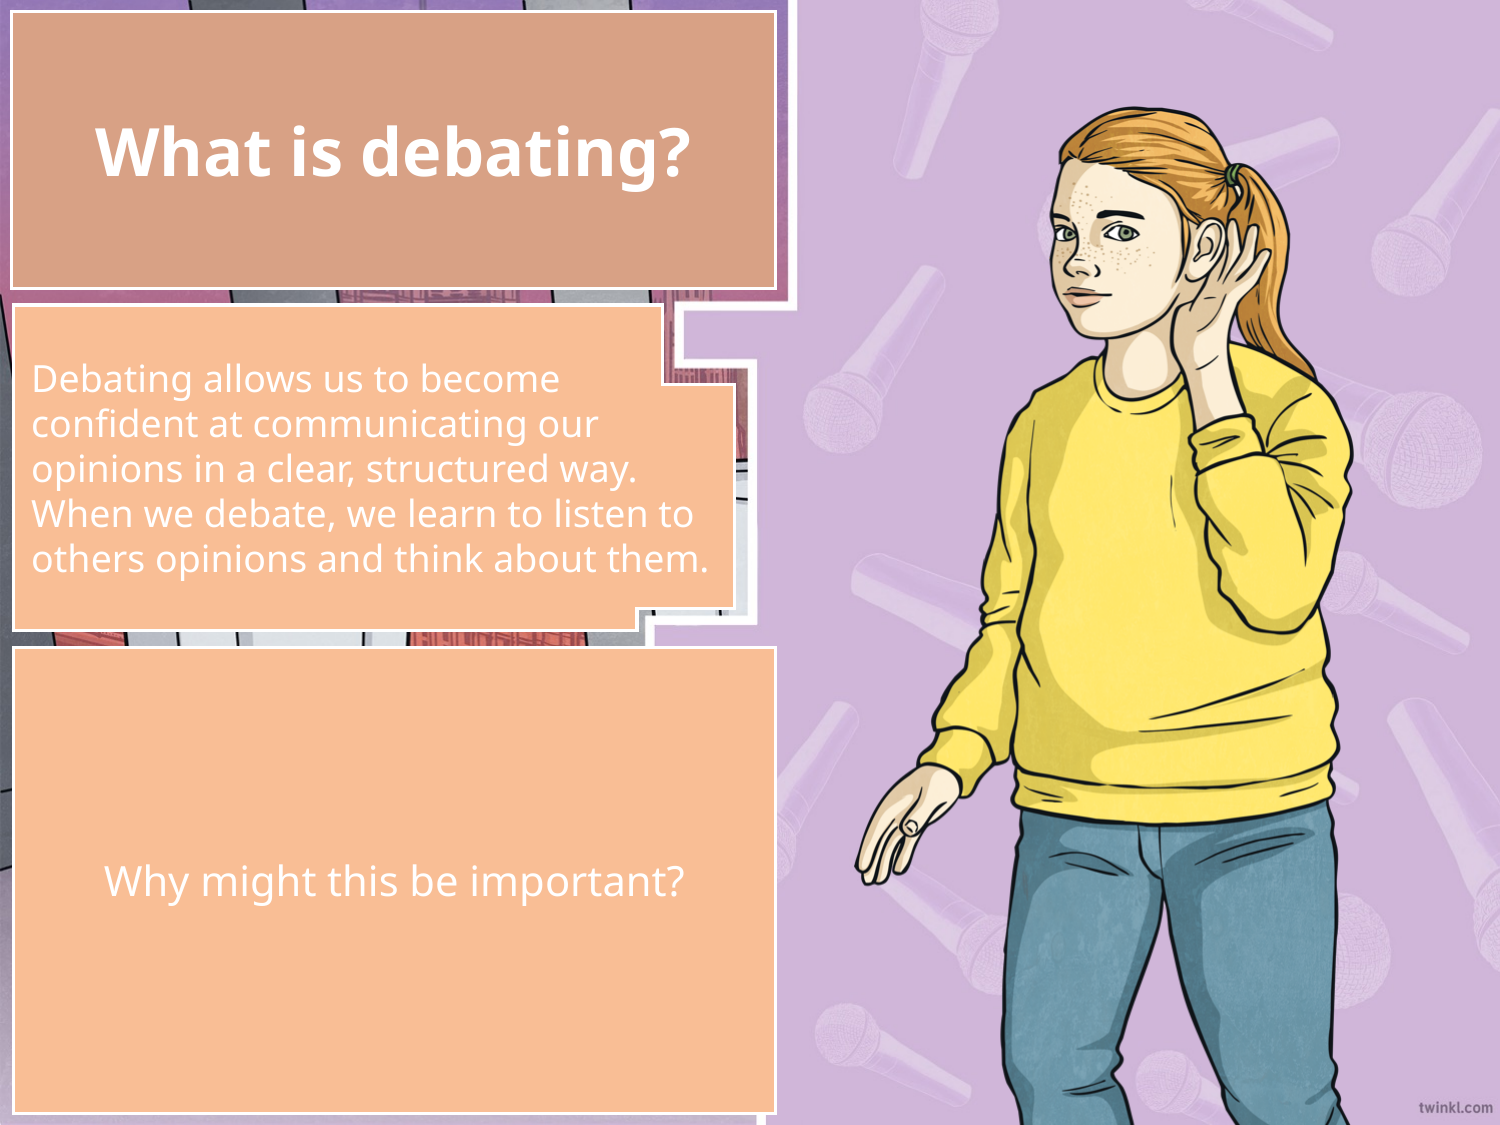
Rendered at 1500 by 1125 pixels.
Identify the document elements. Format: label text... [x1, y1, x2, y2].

text_box Debating allows us to become confident at communicating our opinions in a clear, structured way. When we debate, we learn to listen to others opinions and think about them. [12, 304, 736, 631]
text_box Why might this be important? [12, 646, 776, 1114]
text_box What is debating? [11, 11, 776, 289]
picture [0, 0, 1500, 1125]
